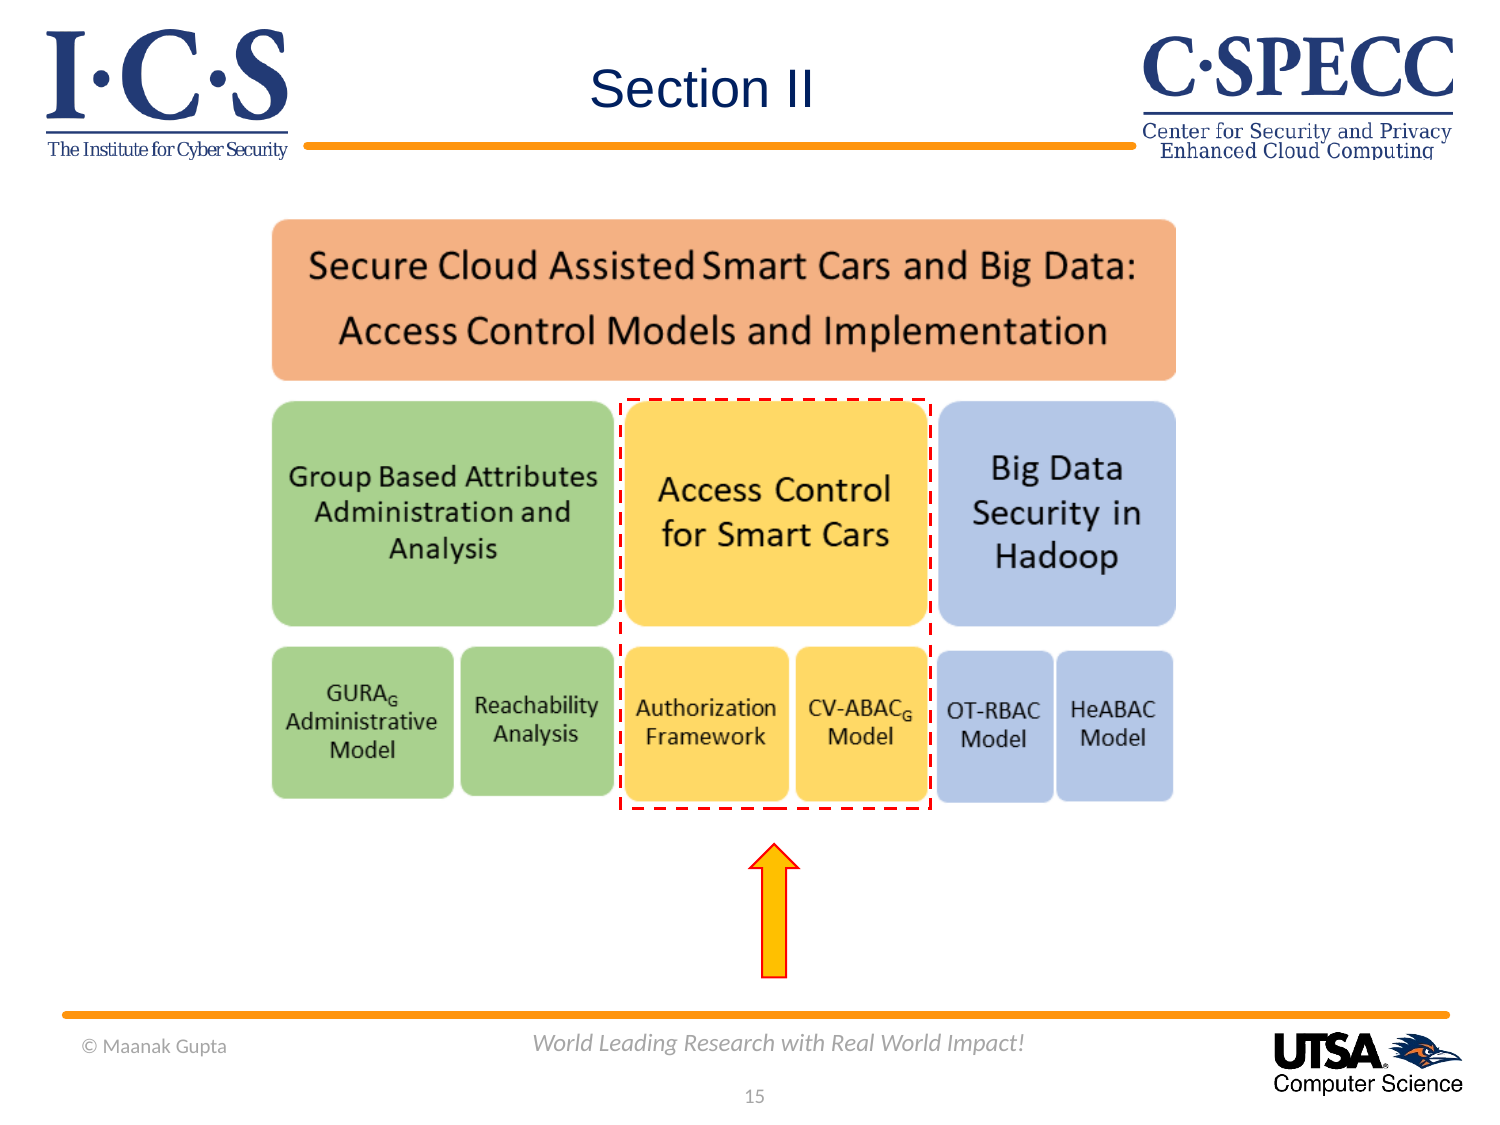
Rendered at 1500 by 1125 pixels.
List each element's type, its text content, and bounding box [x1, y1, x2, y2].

picture [264, 214, 1176, 807]
title Section II [298, 51, 1108, 127]
picture [46, 29, 288, 160]
picture [1143, 36, 1453, 160]
slide_number 15 [719, 1065, 781, 1125]
text_box [747, 842, 801, 979]
picture [1264, 1022, 1473, 1098]
